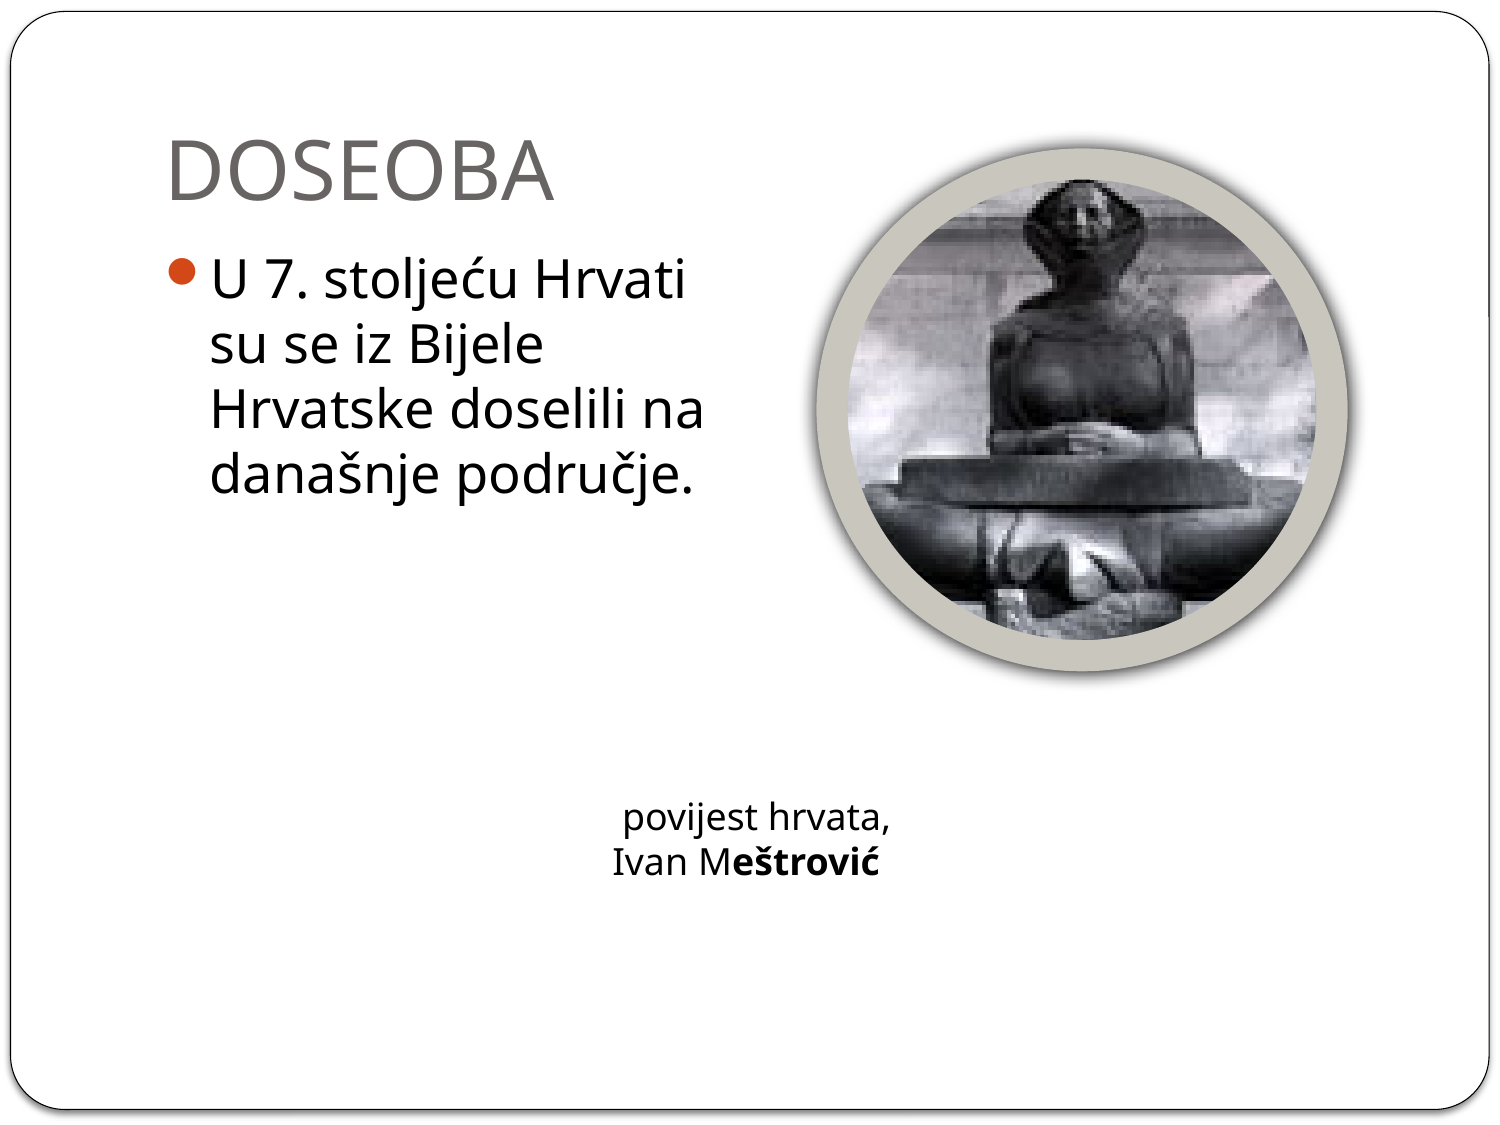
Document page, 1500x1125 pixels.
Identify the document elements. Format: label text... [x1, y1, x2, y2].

list U 7. stoljeću Hrvati su se iz Bijele Hrvatske doselili na današnje područje. [150, 237, 765, 988]
text_box povijest hrvata, Ivan Meštrović [597, 785, 1348, 890]
title DOSEOBA [150, 45, 1425, 233]
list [831, 163, 1333, 656]
